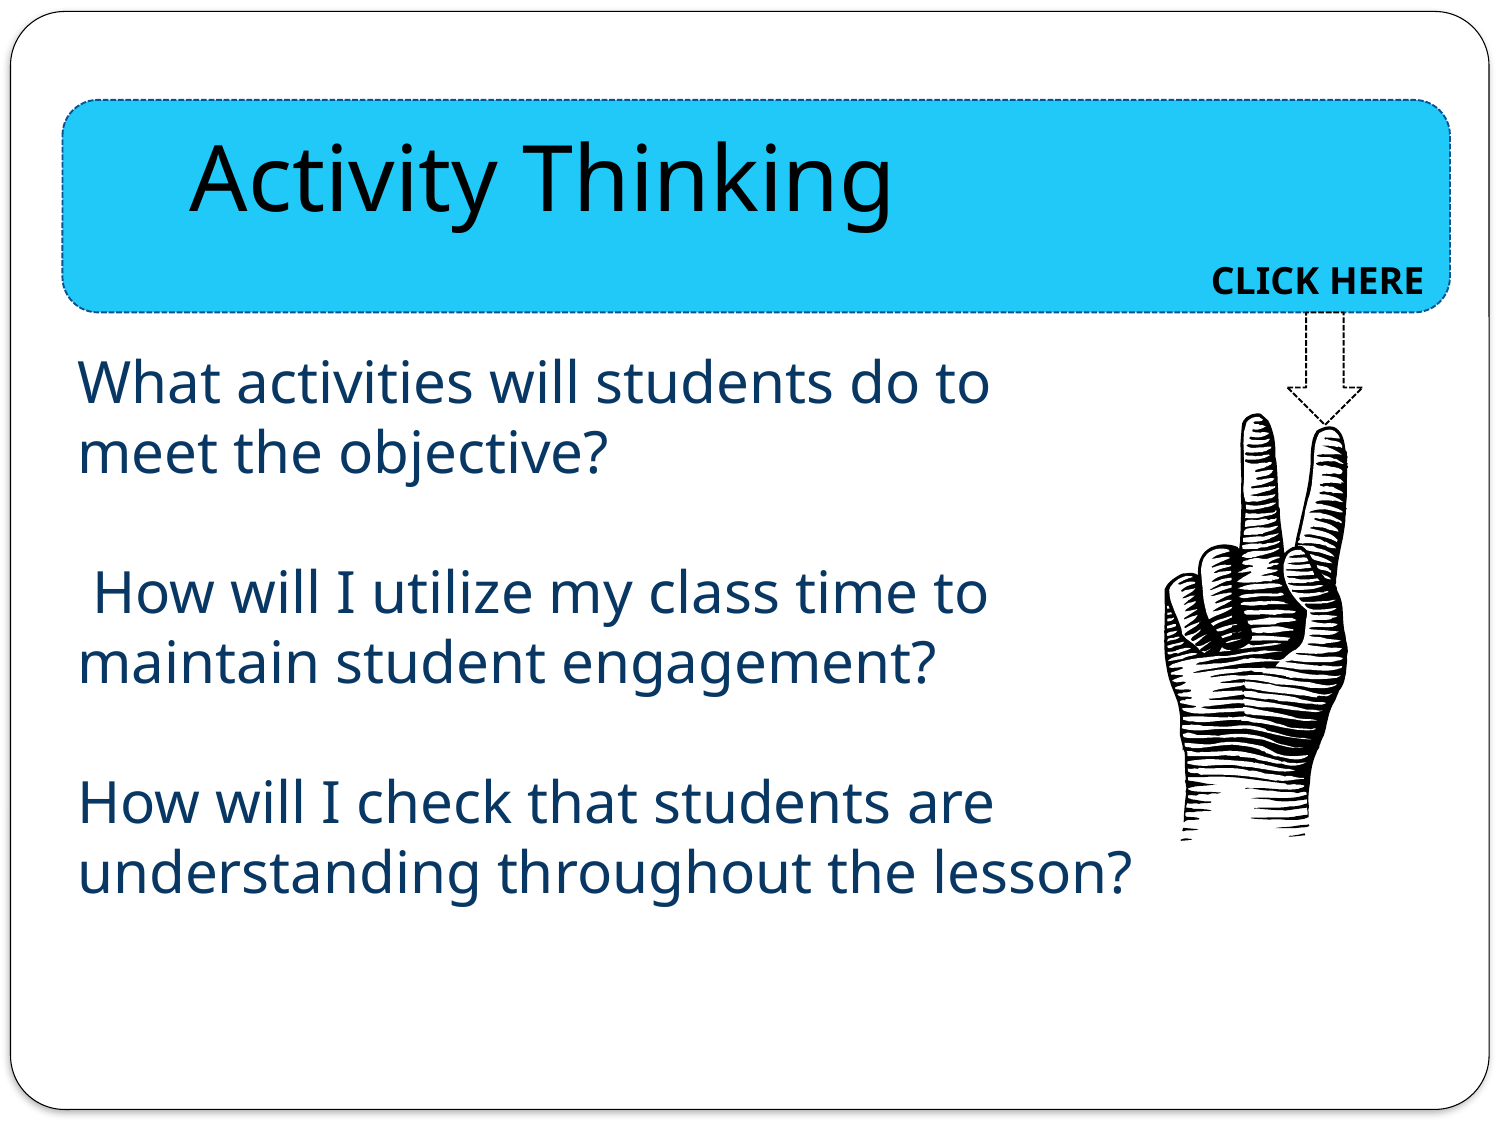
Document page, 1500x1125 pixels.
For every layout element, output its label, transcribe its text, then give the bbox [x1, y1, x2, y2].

text_box Activity Thinking [174, 112, 1375, 238]
text_box [1287, 311, 1363, 409]
text_box CLICK HERE [1196, 249, 1440, 310]
text_box [61, 98, 1451, 314]
text_box What activities will students do to meet the objective? How will I utilize my class time to maintain student engagement? How will I check that students are understanding throughout the lesson? [62, 337, 1163, 912]
picture [1162, 412, 1351, 842]
